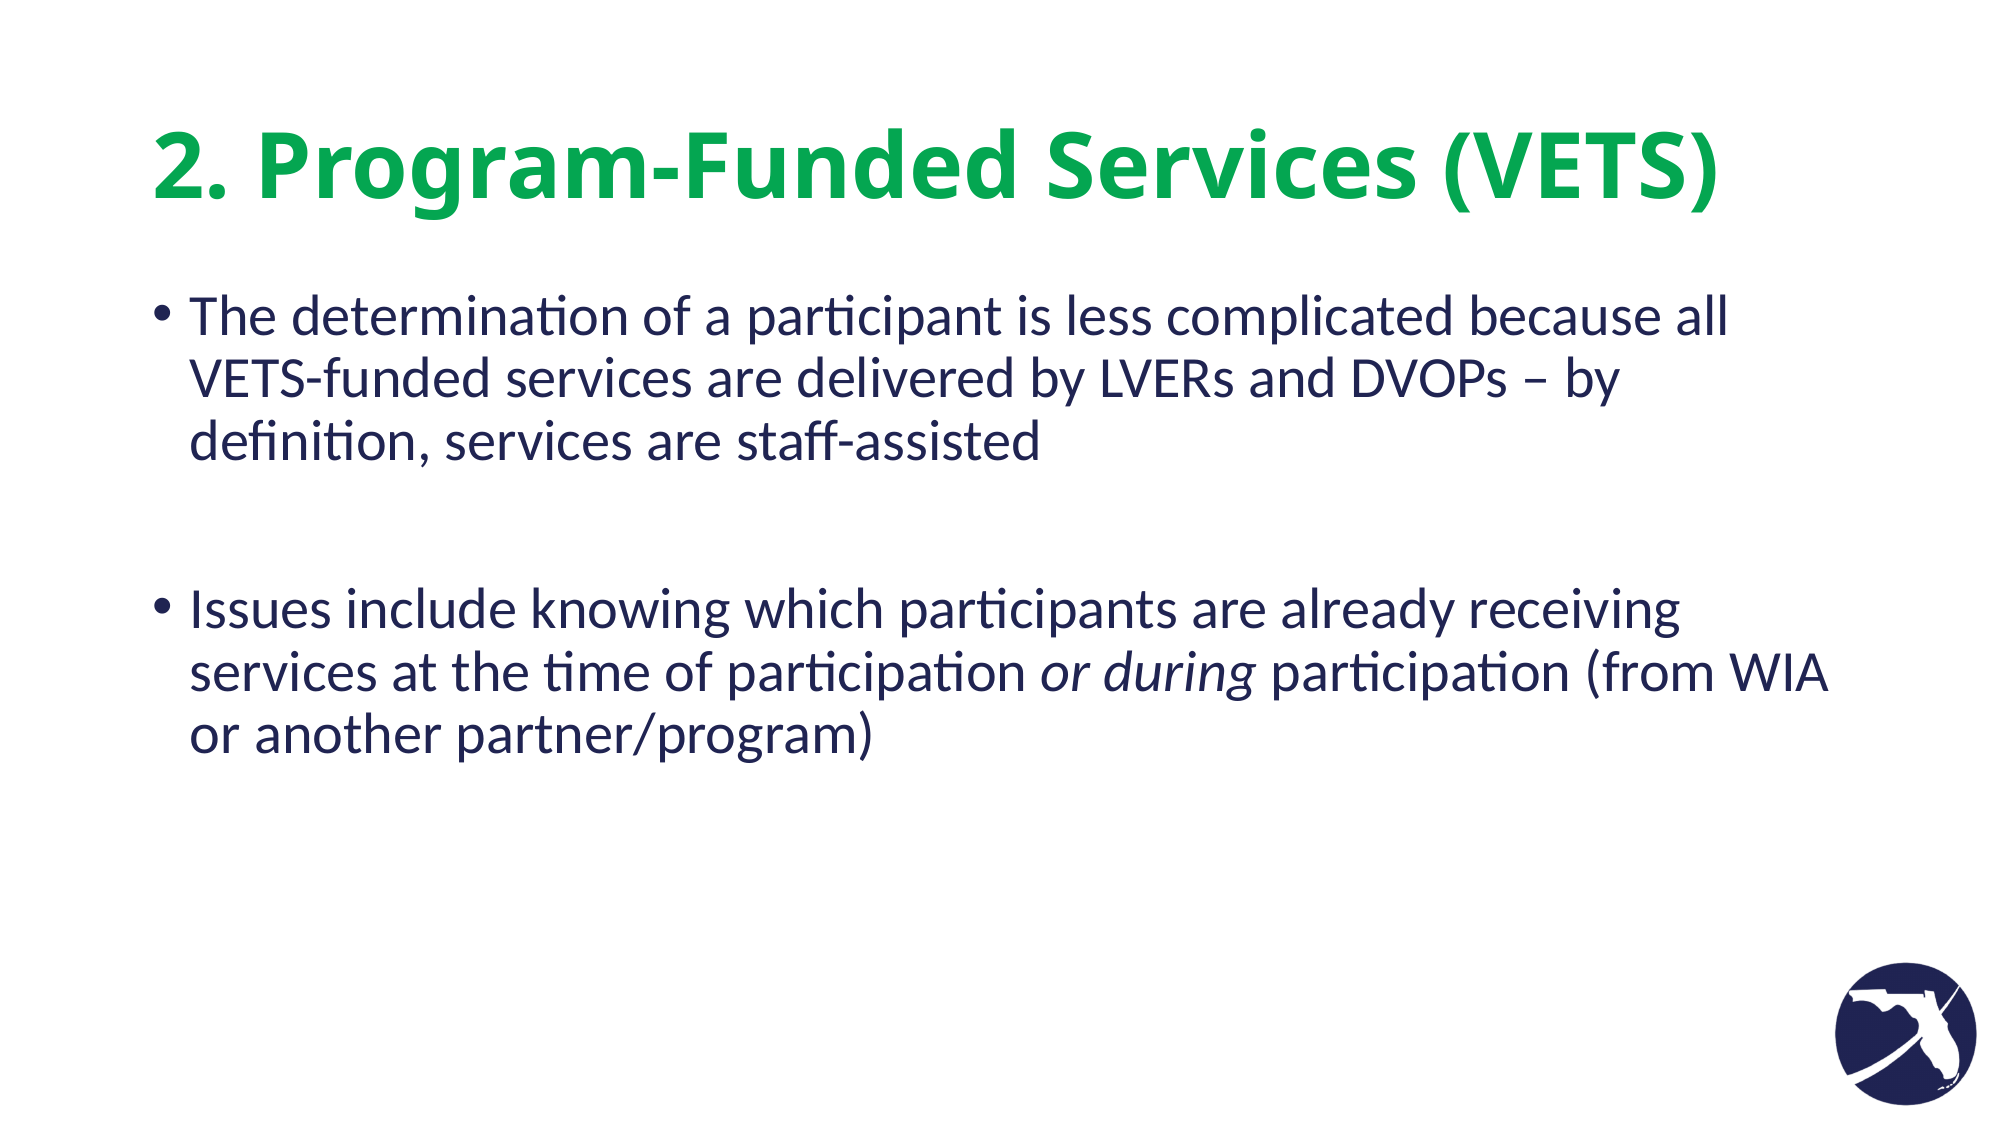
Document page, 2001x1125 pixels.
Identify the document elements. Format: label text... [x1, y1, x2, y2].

title 2. Program-Funded Services (VETS) [137, 59, 1863, 277]
picture [1834, 961, 1979, 1109]
text_box The determination of a participant is less complicated because all VETS-funded services are delivered by LVERs and DVOPs – by definition, services are staff-assisted Issues include knowing which participants are already receiving services at the time of participation or during participation (from WIA or another partner/program) [137, 277, 1863, 1021]
